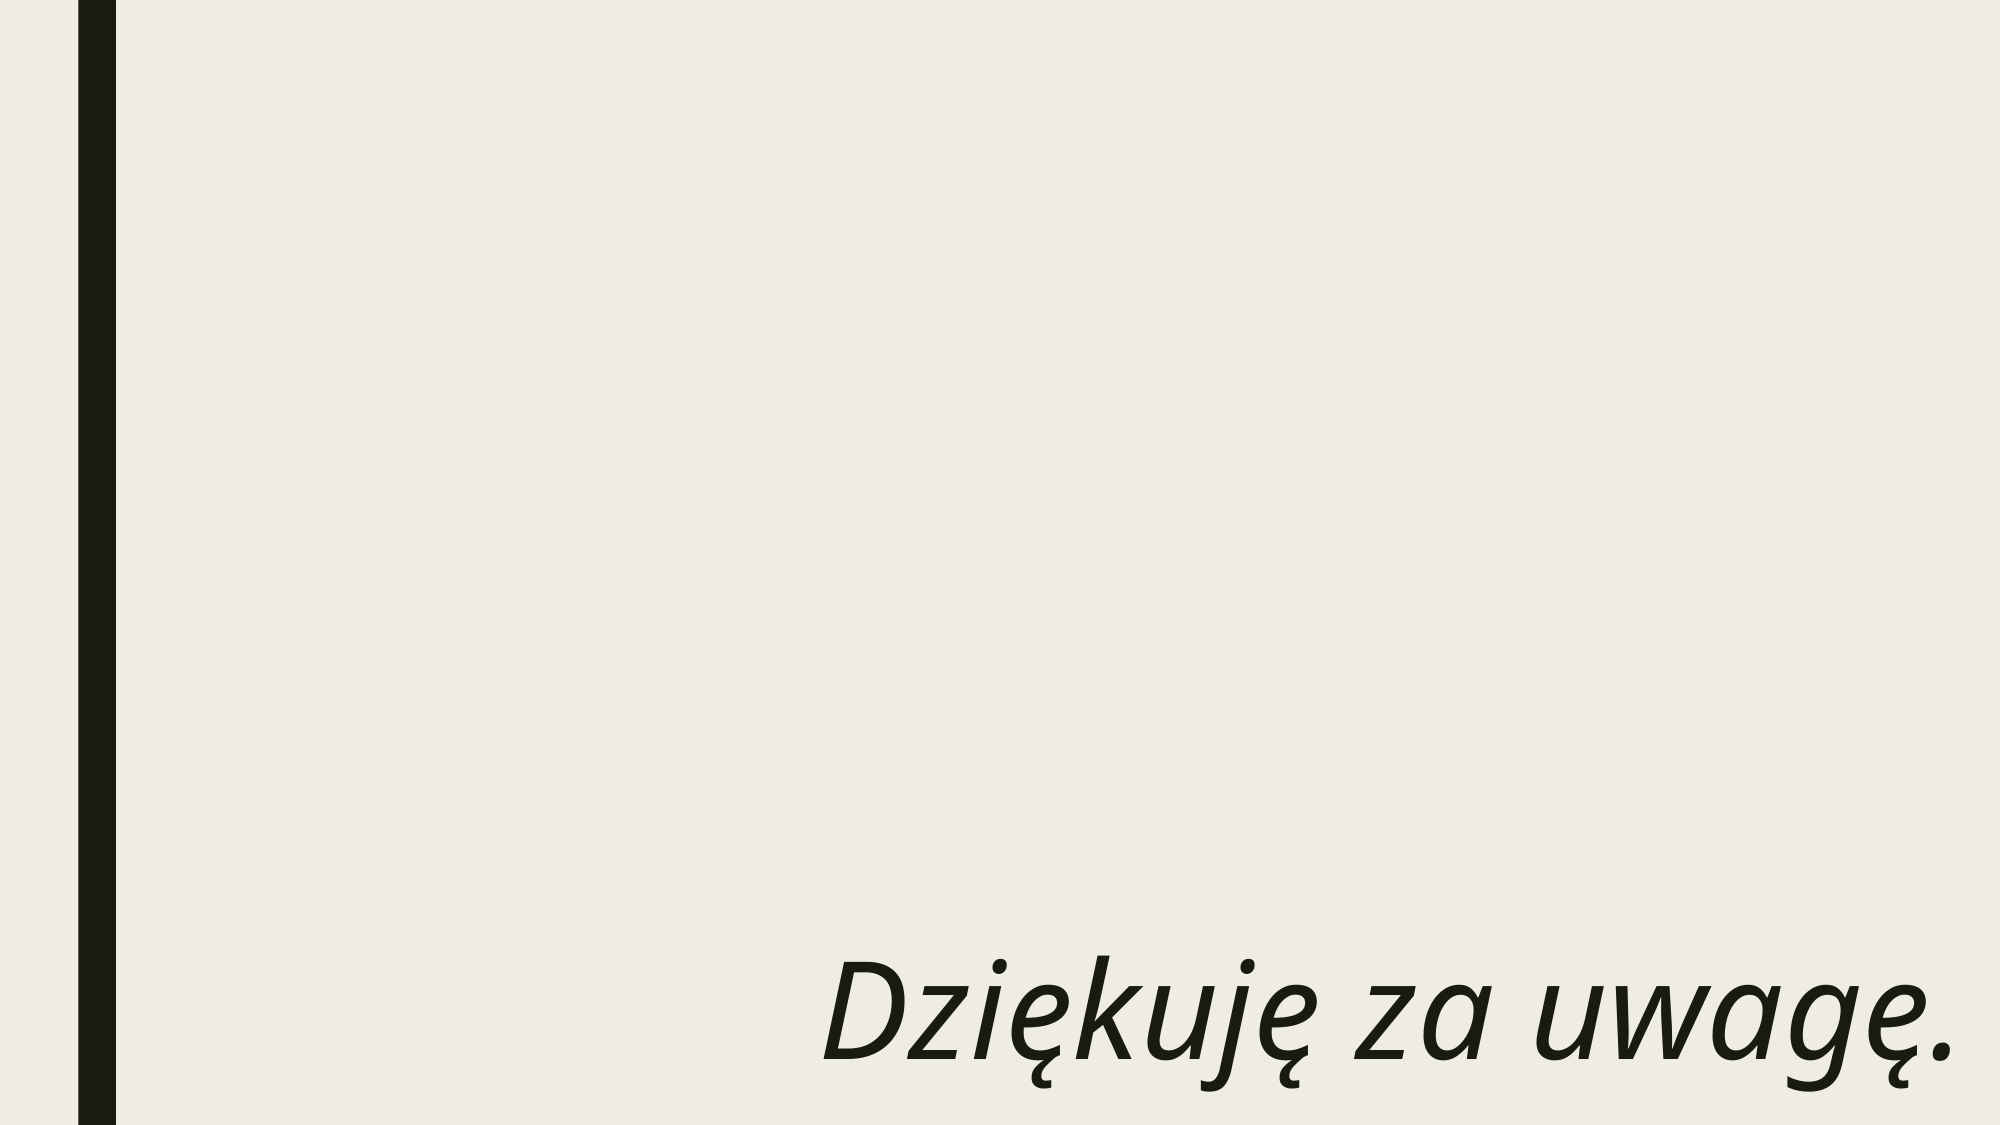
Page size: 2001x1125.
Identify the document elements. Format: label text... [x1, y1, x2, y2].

list Dziękuję za uwagę. [160, 207, 1981, 1105]
